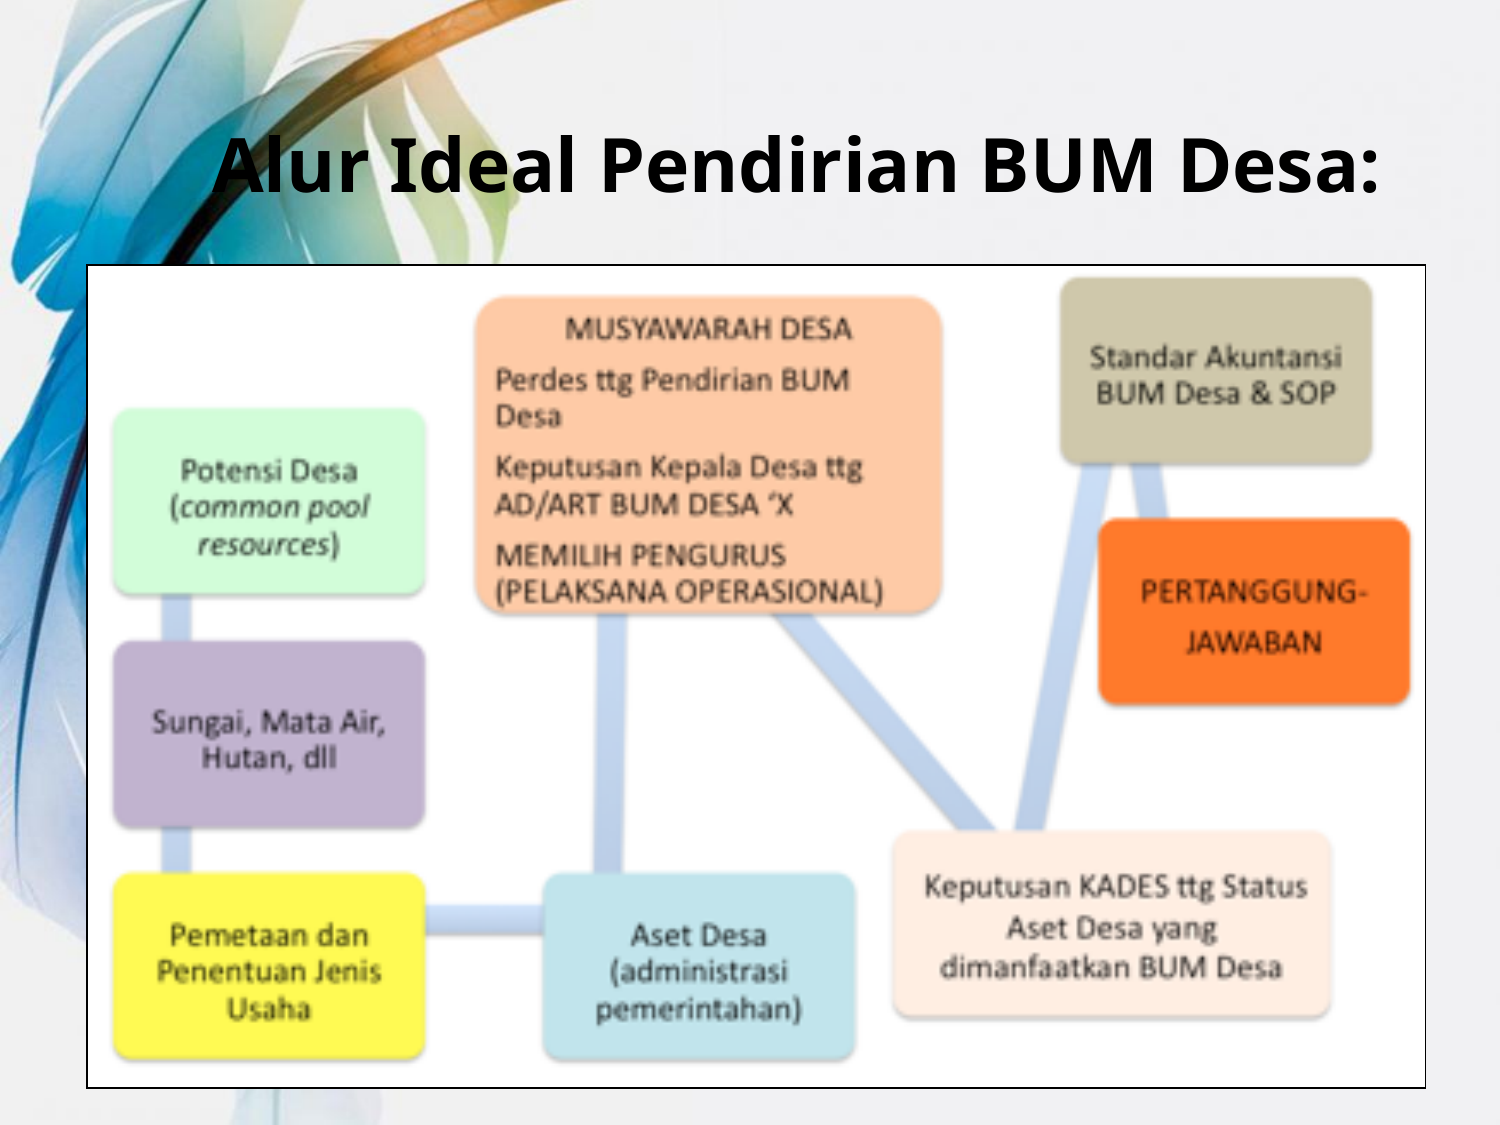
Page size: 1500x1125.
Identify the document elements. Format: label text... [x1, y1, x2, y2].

picture [87, 265, 1425, 1088]
title Alur Ideal Pendirian BUM Desa: [103, 67, 1397, 265]
picture [0, 0, 1500, 1125]
